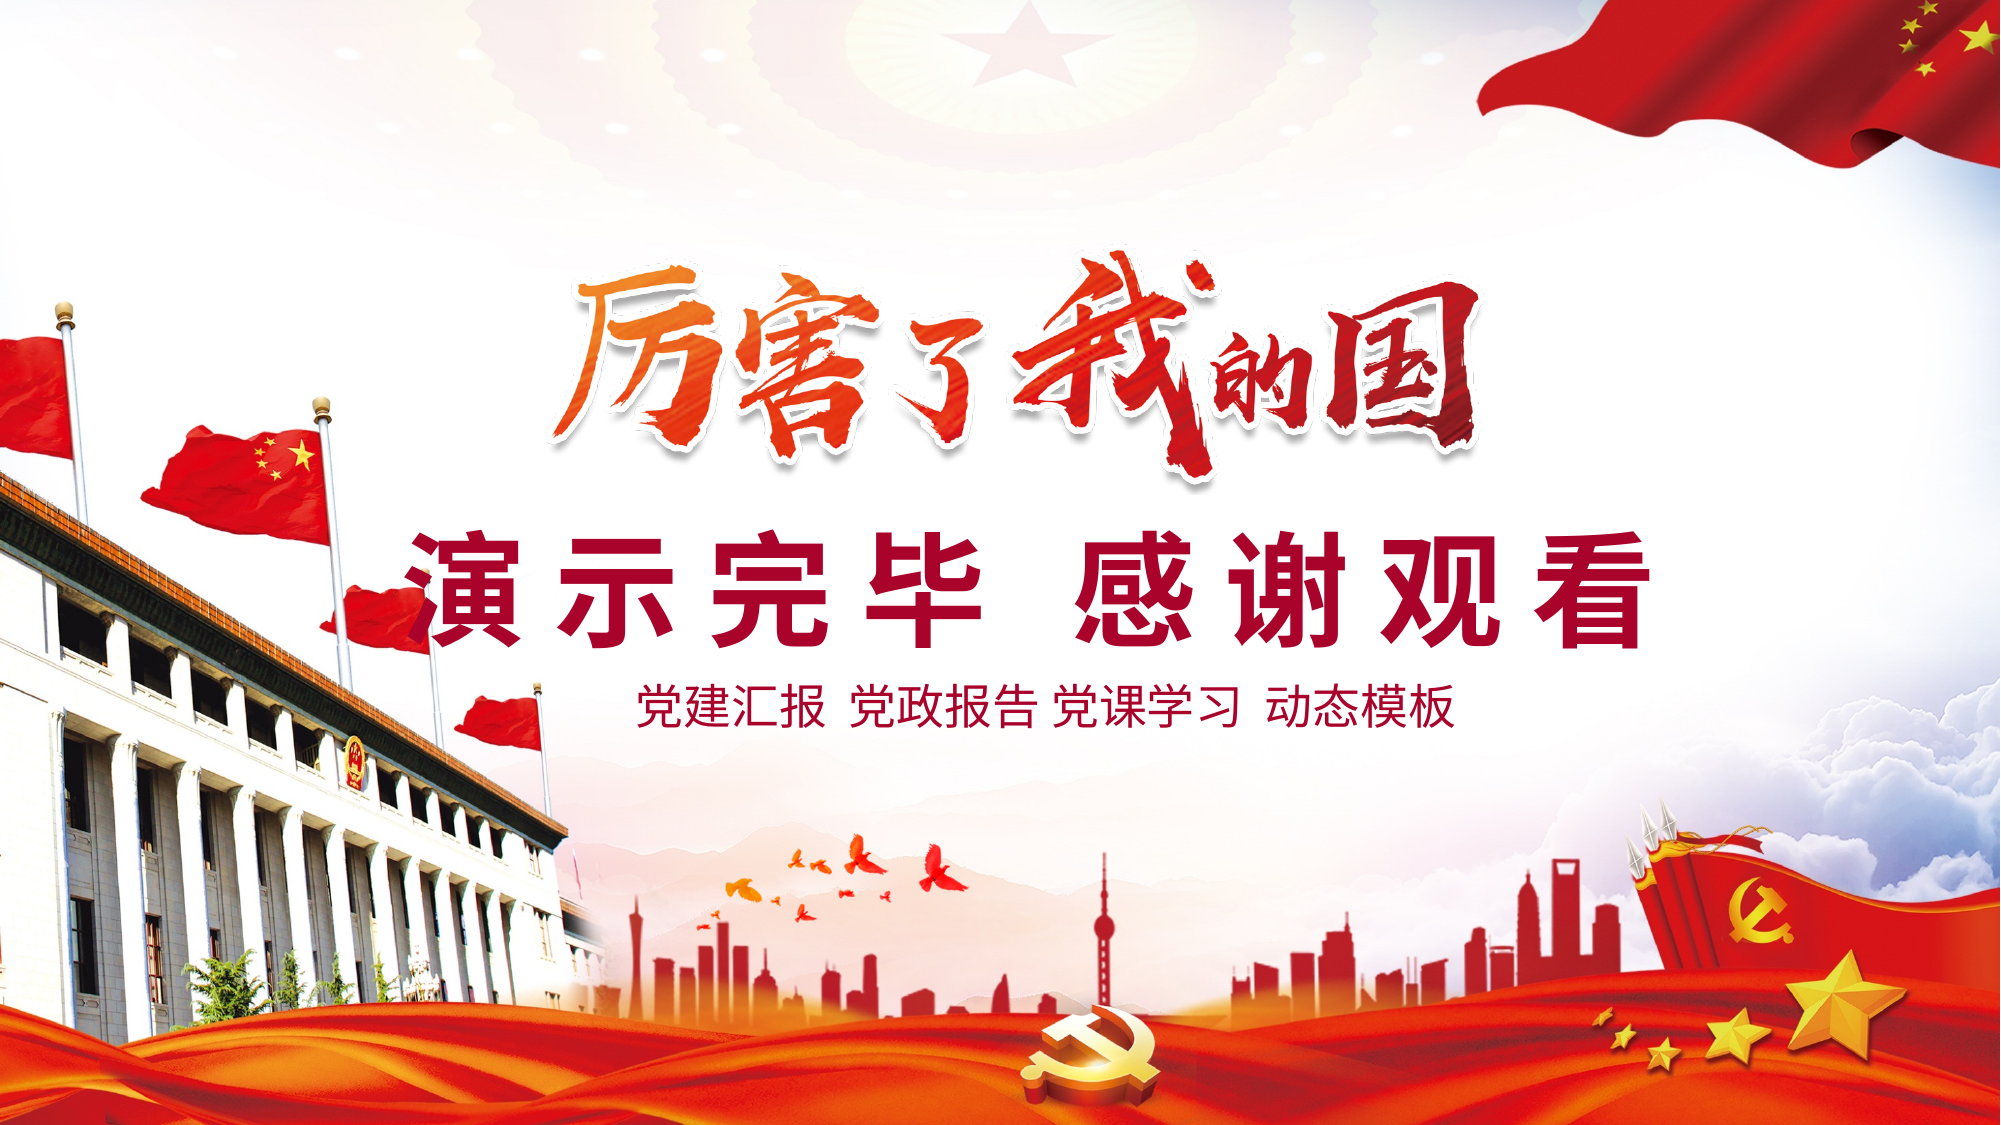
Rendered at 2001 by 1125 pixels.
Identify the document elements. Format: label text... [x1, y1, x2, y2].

picture [0, 0, 2000, 1125]
text_box 党建汇报 党政报告 党课学习 动态模板 [620, 669, 1473, 742]
text_box 演 示 完 毕 感 谢 观 看 [386, 504, 1673, 670]
